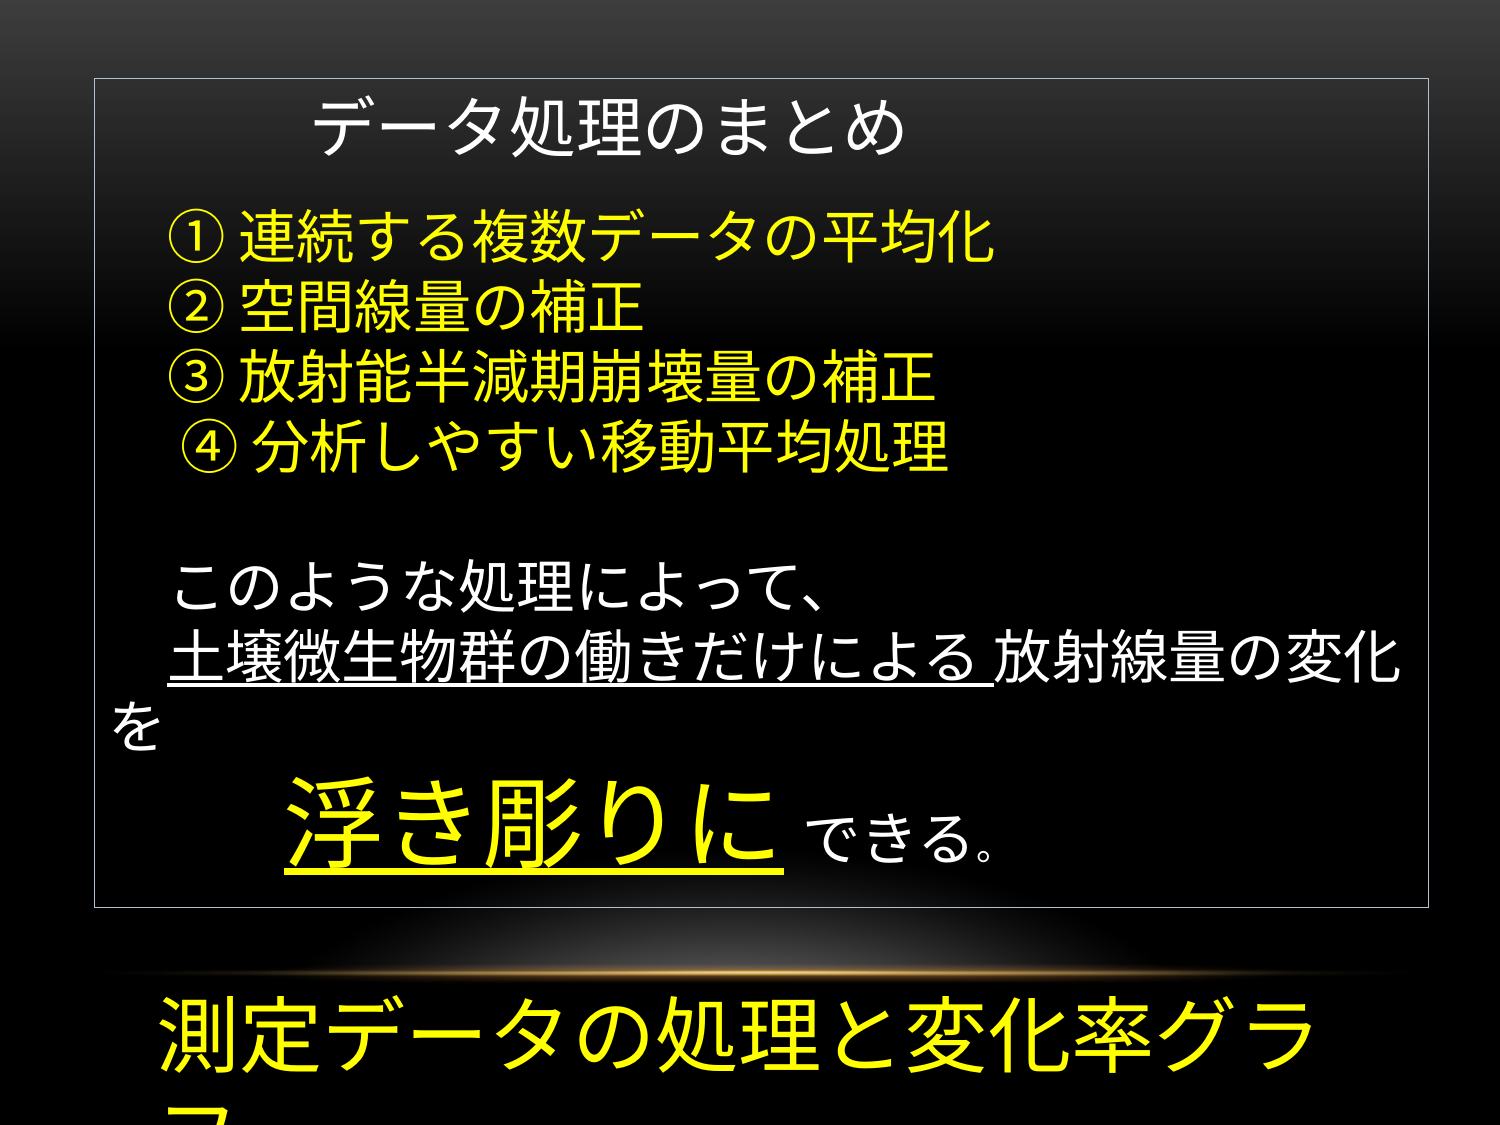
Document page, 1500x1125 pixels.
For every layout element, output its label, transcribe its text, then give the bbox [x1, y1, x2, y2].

text_box 測定データの処理と変化率グラフ [141, 975, 1382, 1125]
text_box データ処理のまとめ ① 連続する複数データの平均化 ② 空間線量の補正 ③ 放射能半減期崩壊量の補正 ④ 分析しやすい移動平均処理 このような処理によって、 土壌微生物群の働きだけによる 放射線量の変化を 浮き彫りに できる。 [94, 78, 1429, 908]
picture [0, 0, 1500, 1125]
